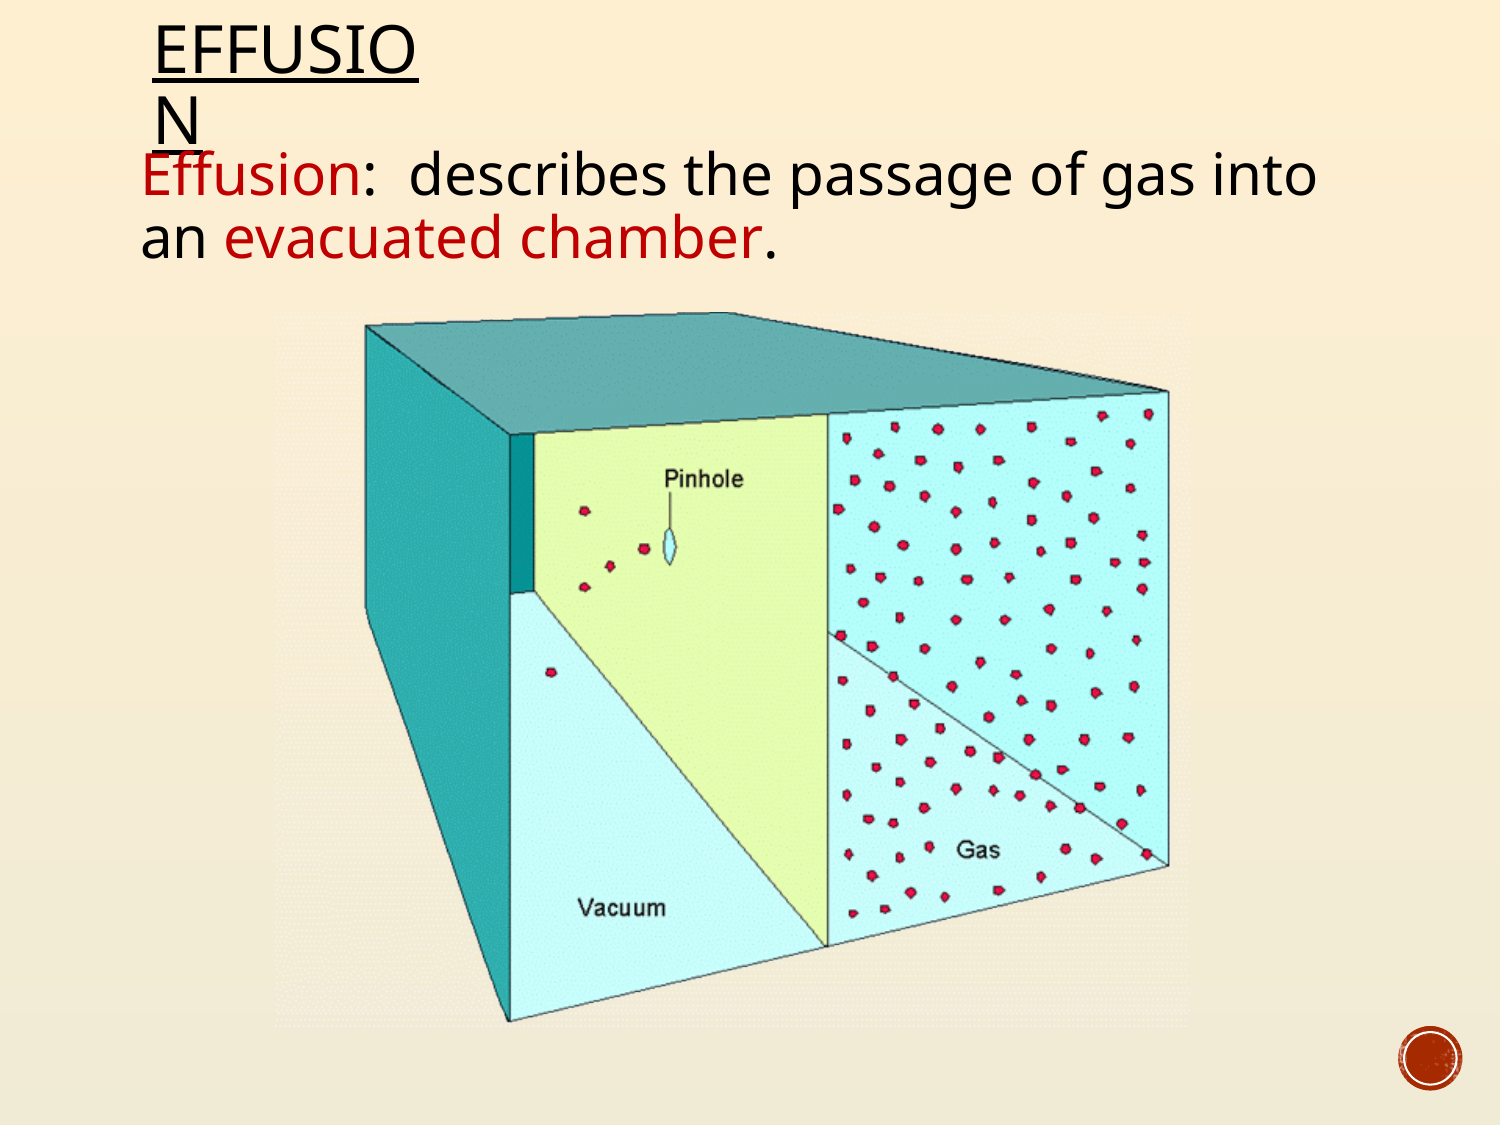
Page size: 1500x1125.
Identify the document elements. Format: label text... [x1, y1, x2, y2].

picture [275, 312, 1190, 1027]
title Effusion [137, 37, 475, 137]
list Effusion: describes the passage of gas into an evacuated chamber. [125, 137, 1400, 313]
